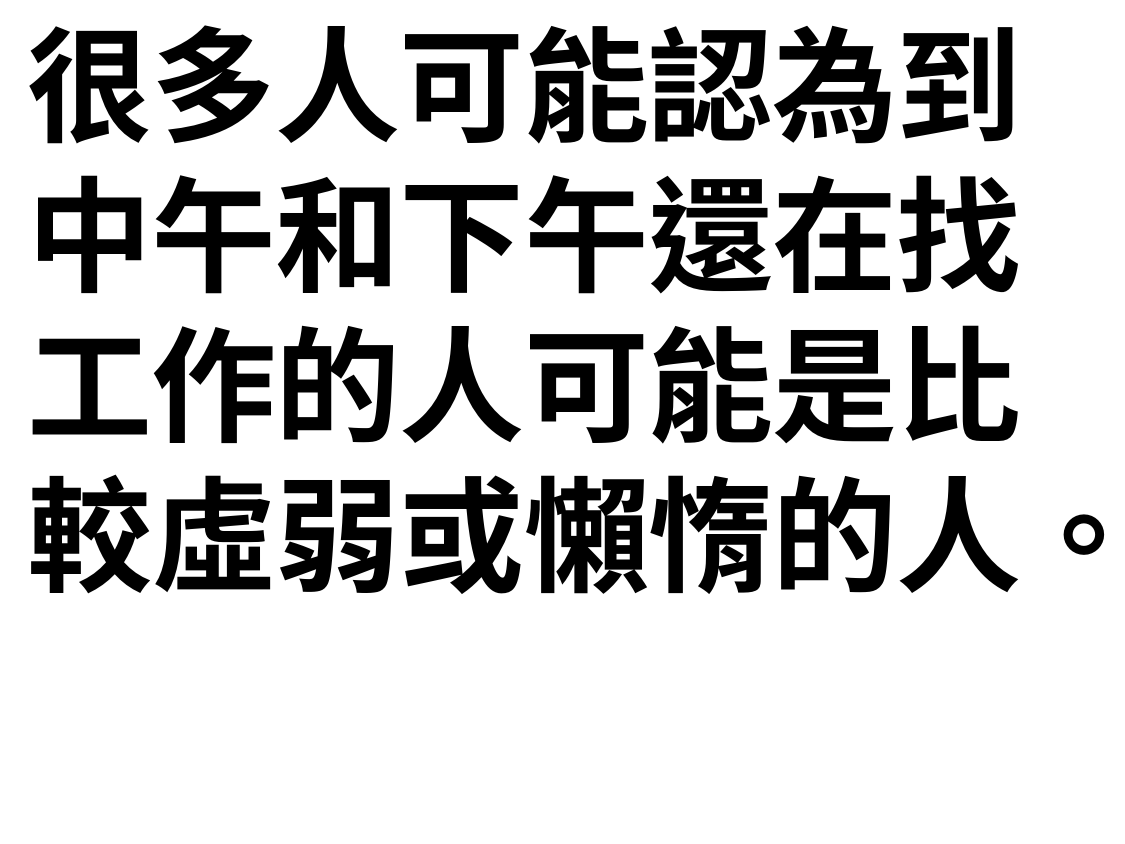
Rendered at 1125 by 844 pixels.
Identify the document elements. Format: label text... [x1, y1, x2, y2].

text_box 很多人可能認為到中午和下午還在找工作的人可能是比較虛弱或懶惰的人。 [12, 0, 1113, 615]
